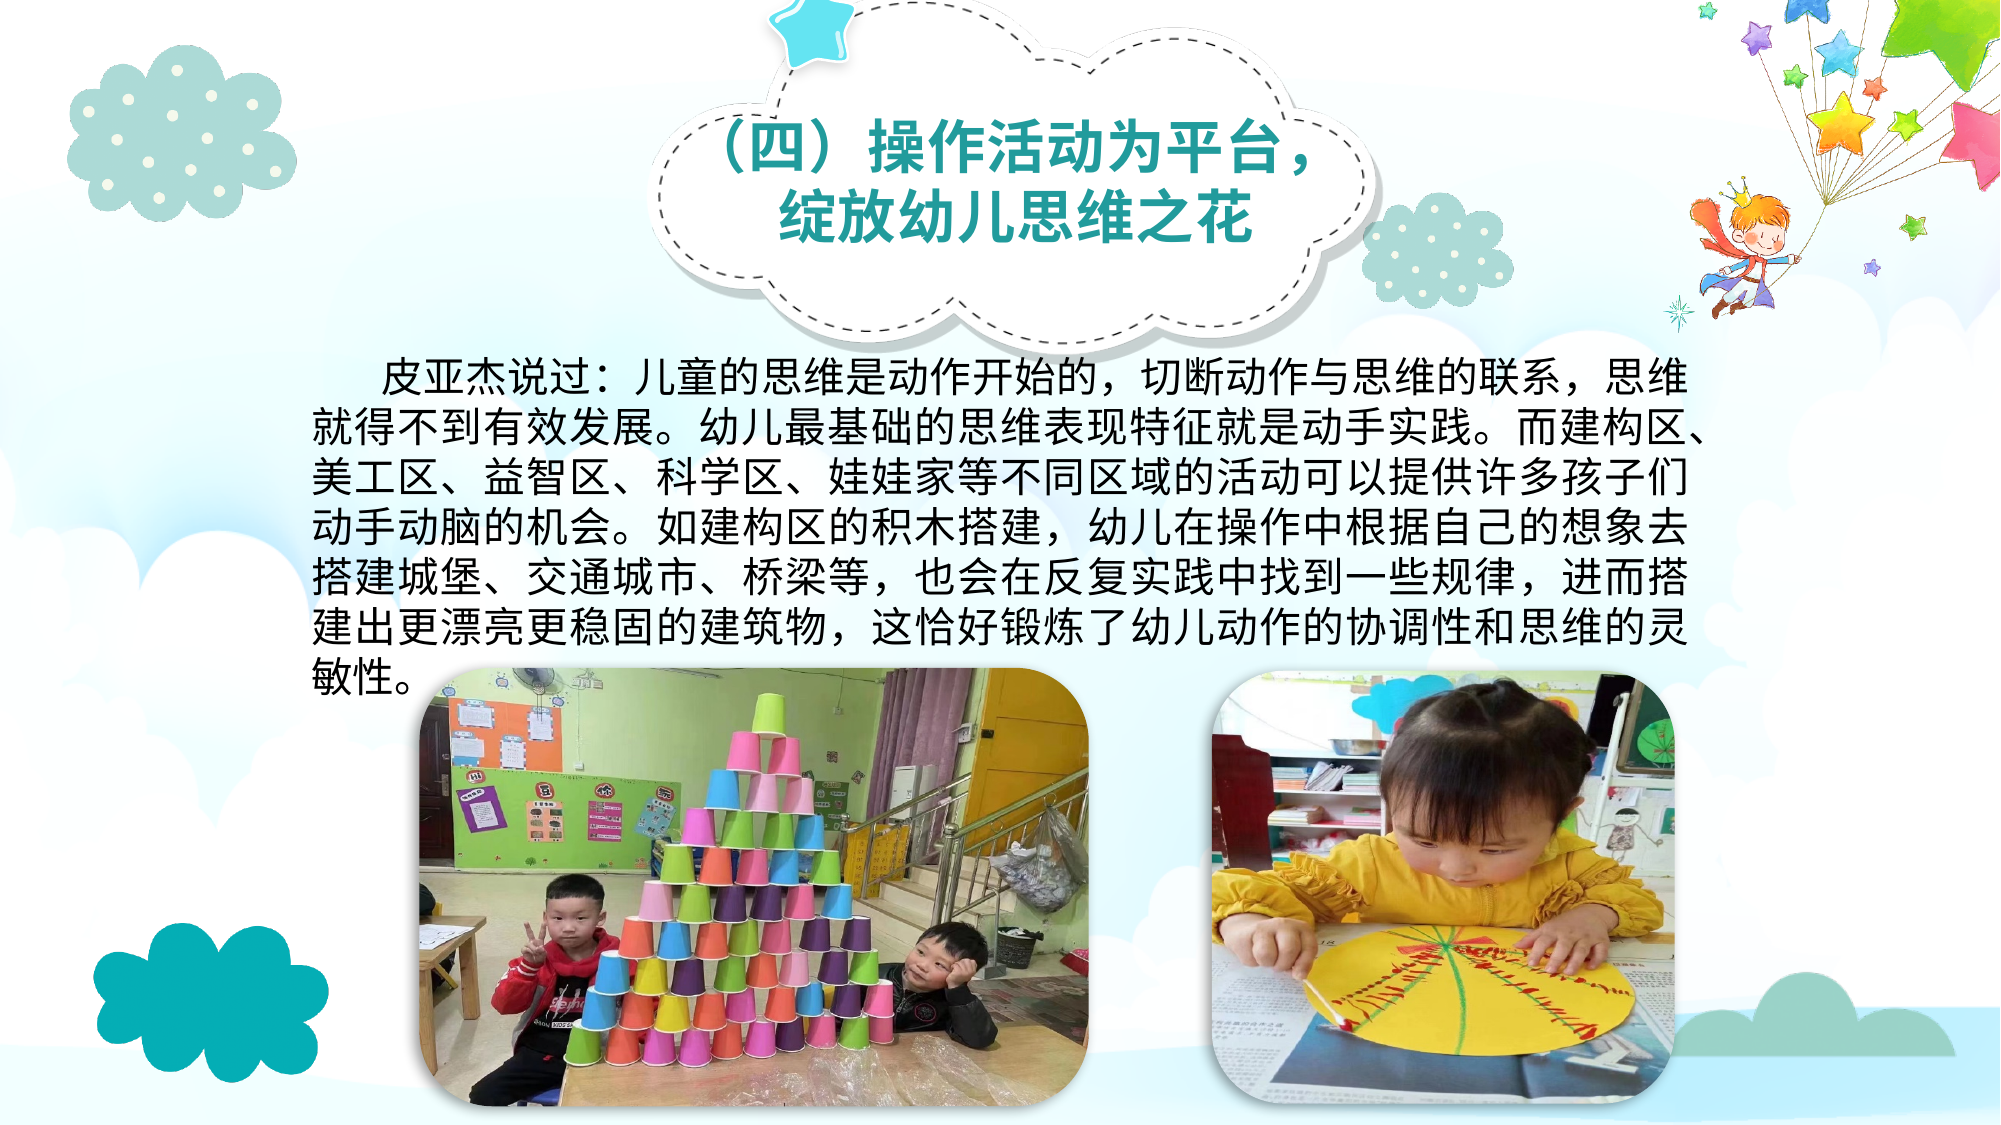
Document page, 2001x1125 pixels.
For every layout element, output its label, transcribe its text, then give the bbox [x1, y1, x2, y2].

text_box 皮亚杰说过：儿童的思维是动作开始的，切断动作与思维的联系，思维就得不到有效发展。幼儿最基础的思维表现特征就是动手实践。而建构区、美工区、益智区、科学区、娃娃家等不同区域的活动可以提供许多孩子们动手动脑的机会。如建构区的积木搭建，幼儿在操作中根据自己的想象去搭建城堡、交通城市、桥梁等，也会在反复实践中找到一些规律，进而搭建出更漂亮更稳固的建筑物，这恰好锻炼了幼儿动作的协调性和思维的灵敏性。 [296, 343, 1704, 709]
picture [0, 0, 2000, 1125]
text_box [768, 0, 858, 66]
